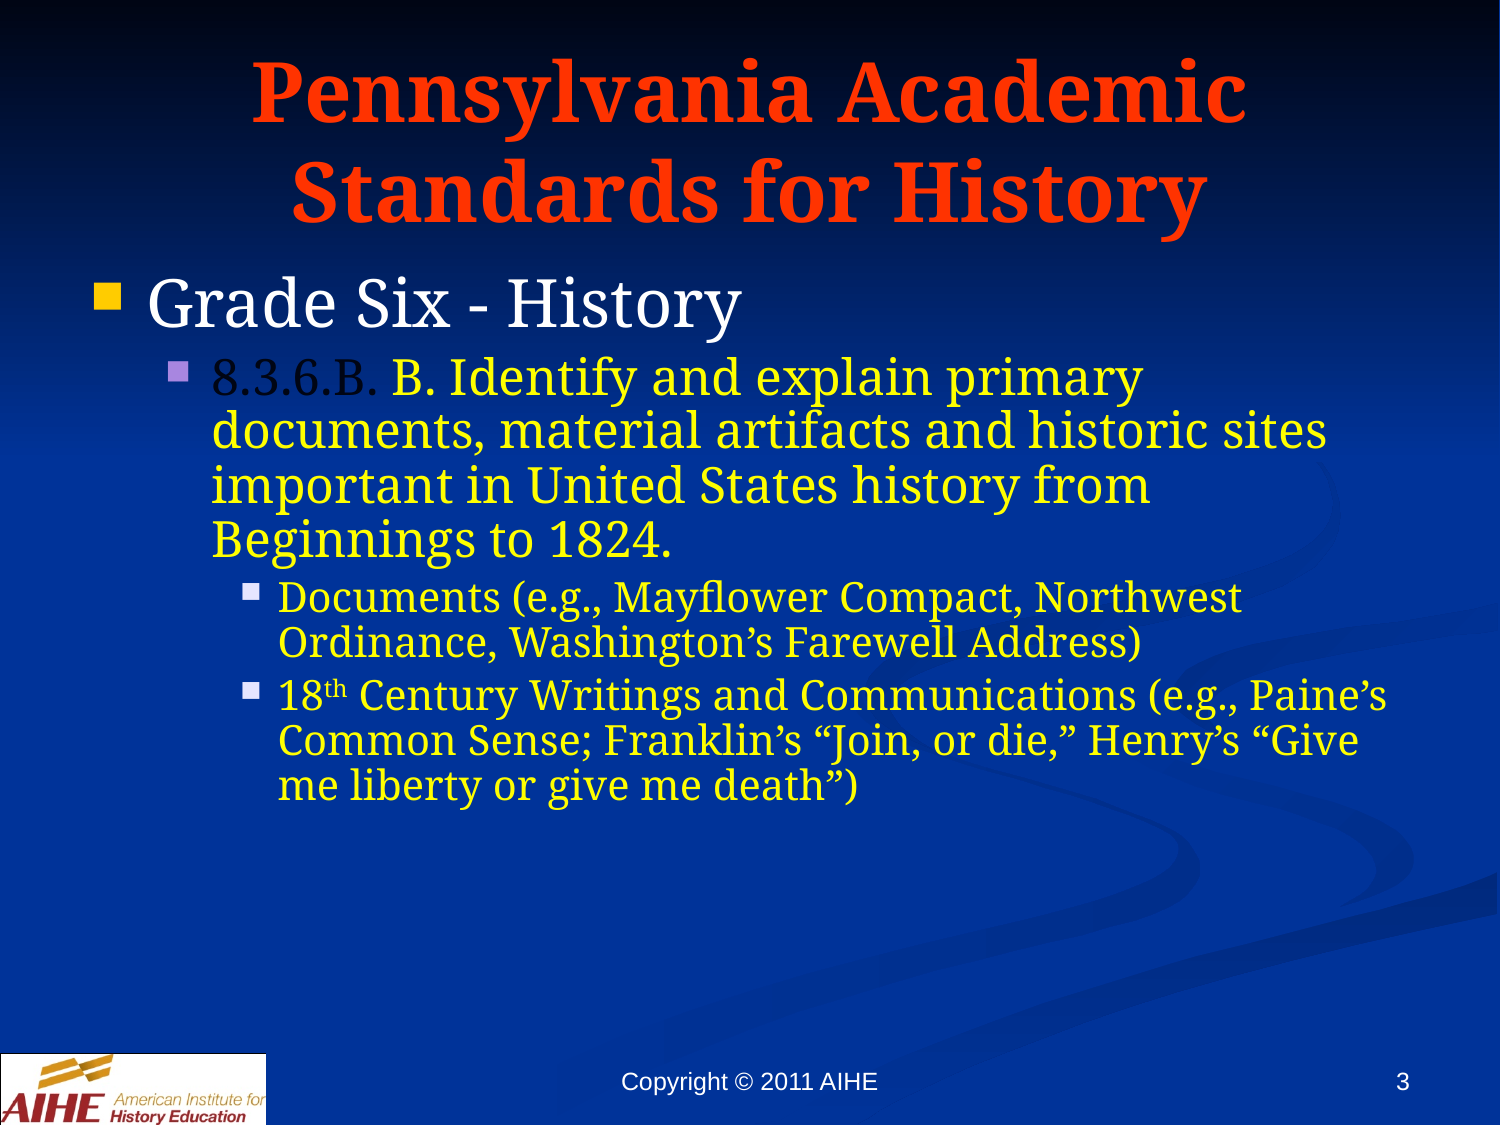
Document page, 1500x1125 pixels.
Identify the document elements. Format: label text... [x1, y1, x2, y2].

picture [0, 1052, 266, 1125]
list Grade Six - History 8.3.6.B. B. Identify and explain primary documents, material artifacts and historic sites important in United States history from Beginnings to 1824. Documents (e.g., Mayflower Compact, Northwest Ordinance, Washington’s Farewell Address) 18th Century Writings and Communications (e.g., Paine’s Common Sense; Franklin’s “Join, or die,” Henry’s “Give me liberty or give me death”) [74, 262, 1426, 1006]
title Pennsylvania Academic Standards for History [74, 44, 1426, 233]
footer Copyright © 2011 AIHE [512, 1024, 988, 1104]
slide_number 3 [1074, 1024, 1426, 1104]
